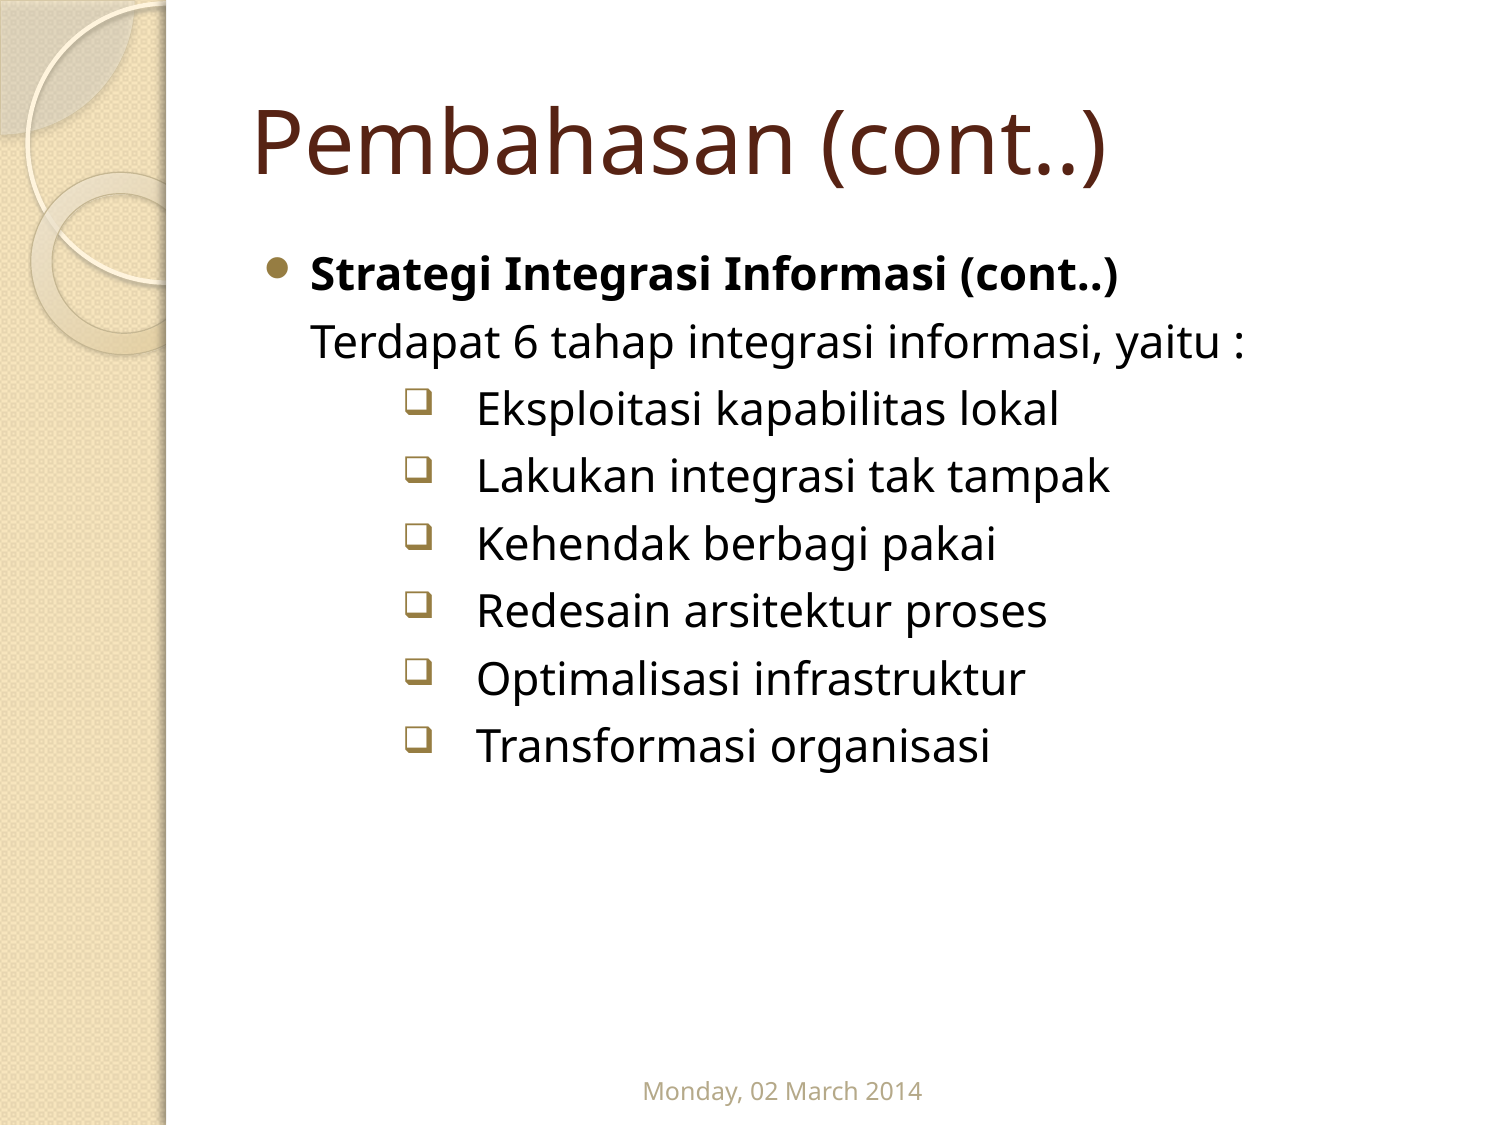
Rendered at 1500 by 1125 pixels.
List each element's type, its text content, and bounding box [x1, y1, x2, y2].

title Pembahasan (cont..) [235, 45, 1466, 233]
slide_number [587, 1034, 938, 1113]
list Strategi Integrasi Informasi (cont..) Terdapat 6 tahap integrasi informasi, yaitu : Eksploitasi kapabilitas lokal Lakukan integrasi tak tampak Kehendak berbagi pakai Redesain arsitektur proses Optimalisasi infrastruktur Transformasi organisasi [235, 237, 1466, 1025]
